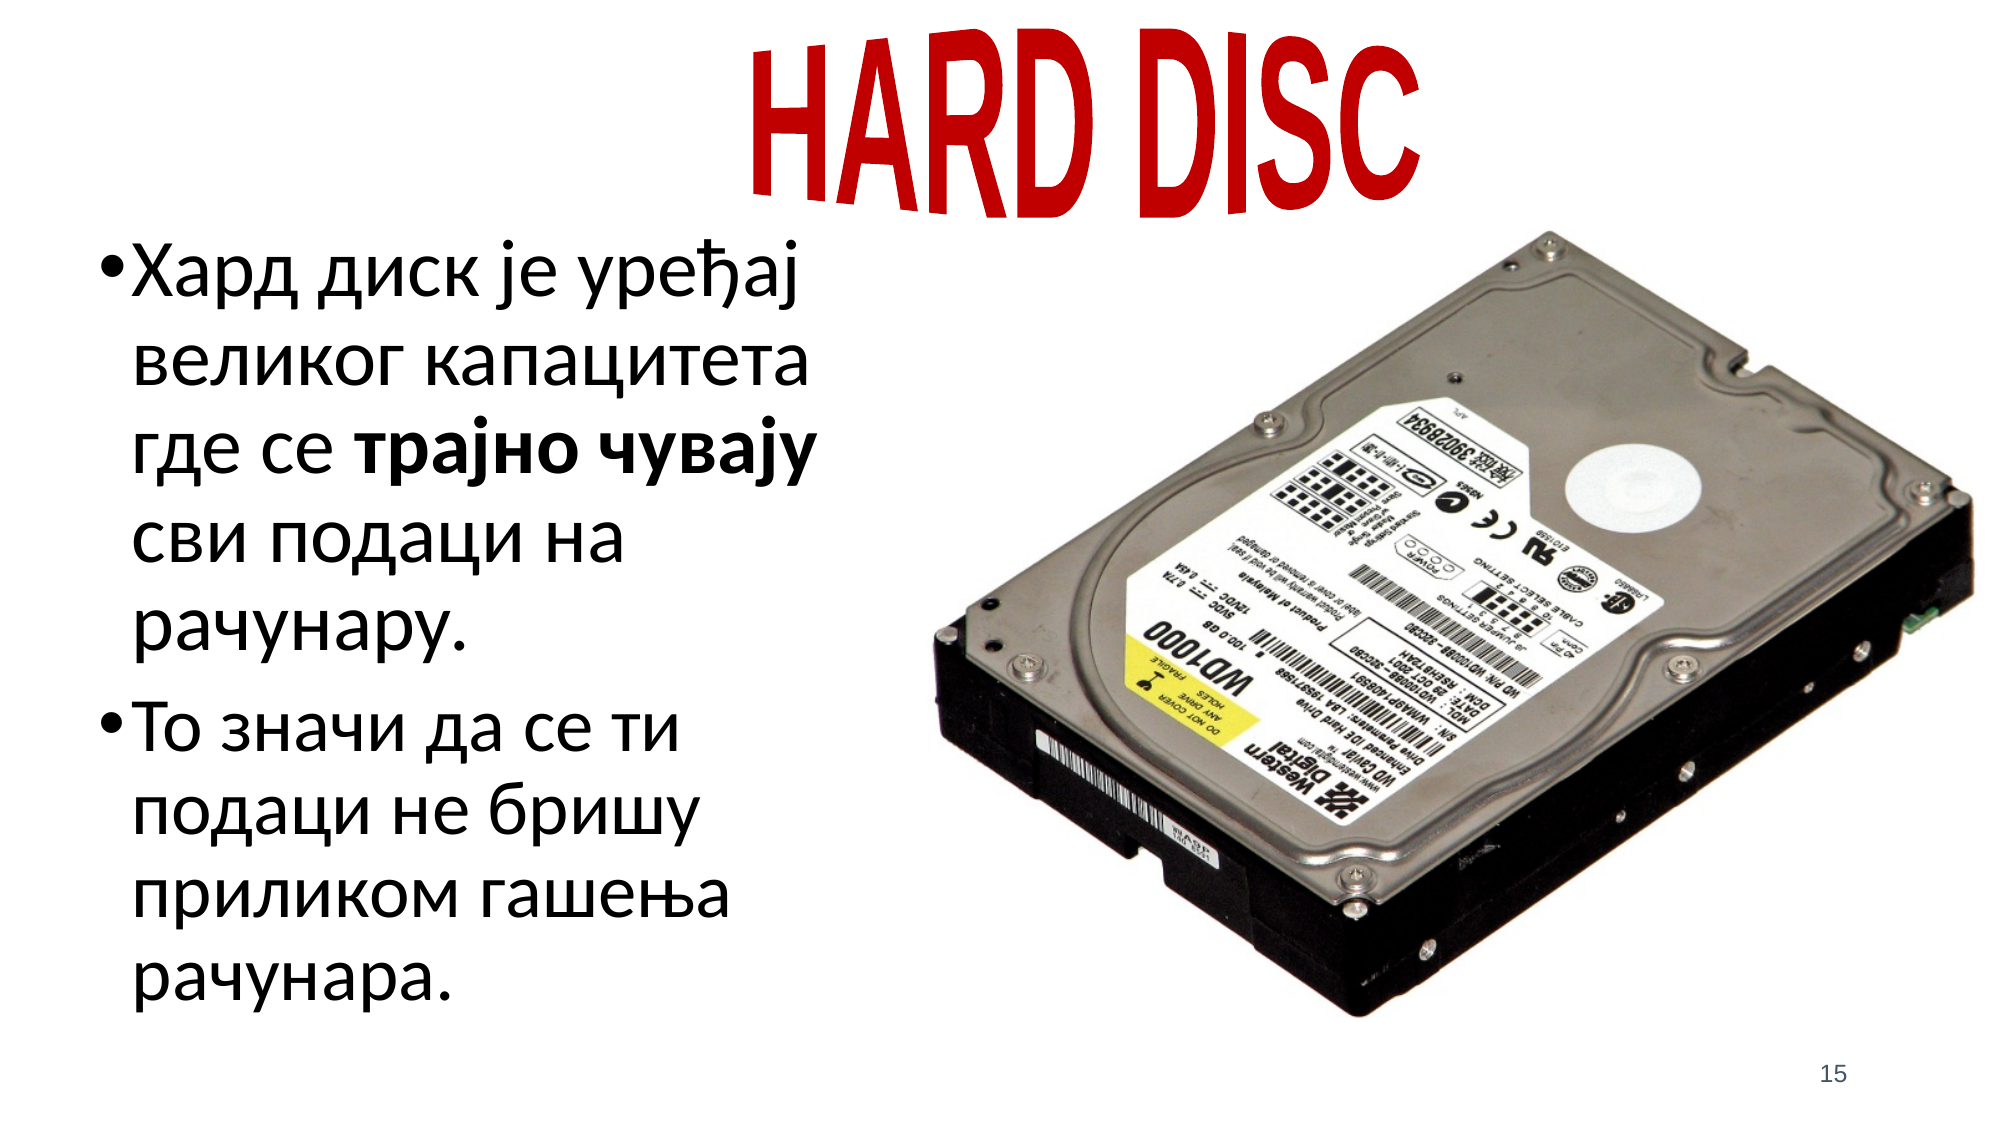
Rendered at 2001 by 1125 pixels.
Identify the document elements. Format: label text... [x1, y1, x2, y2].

slide_number 15 [1412, 1042, 1863, 1103]
picture [908, 220, 2000, 1030]
list Хард диск је уређај великог капацитета где се трајно чувају сви подаци на рачунару. То значи да се ти подаци не бришу приликом гашења рачунара. [83, 218, 939, 1030]
